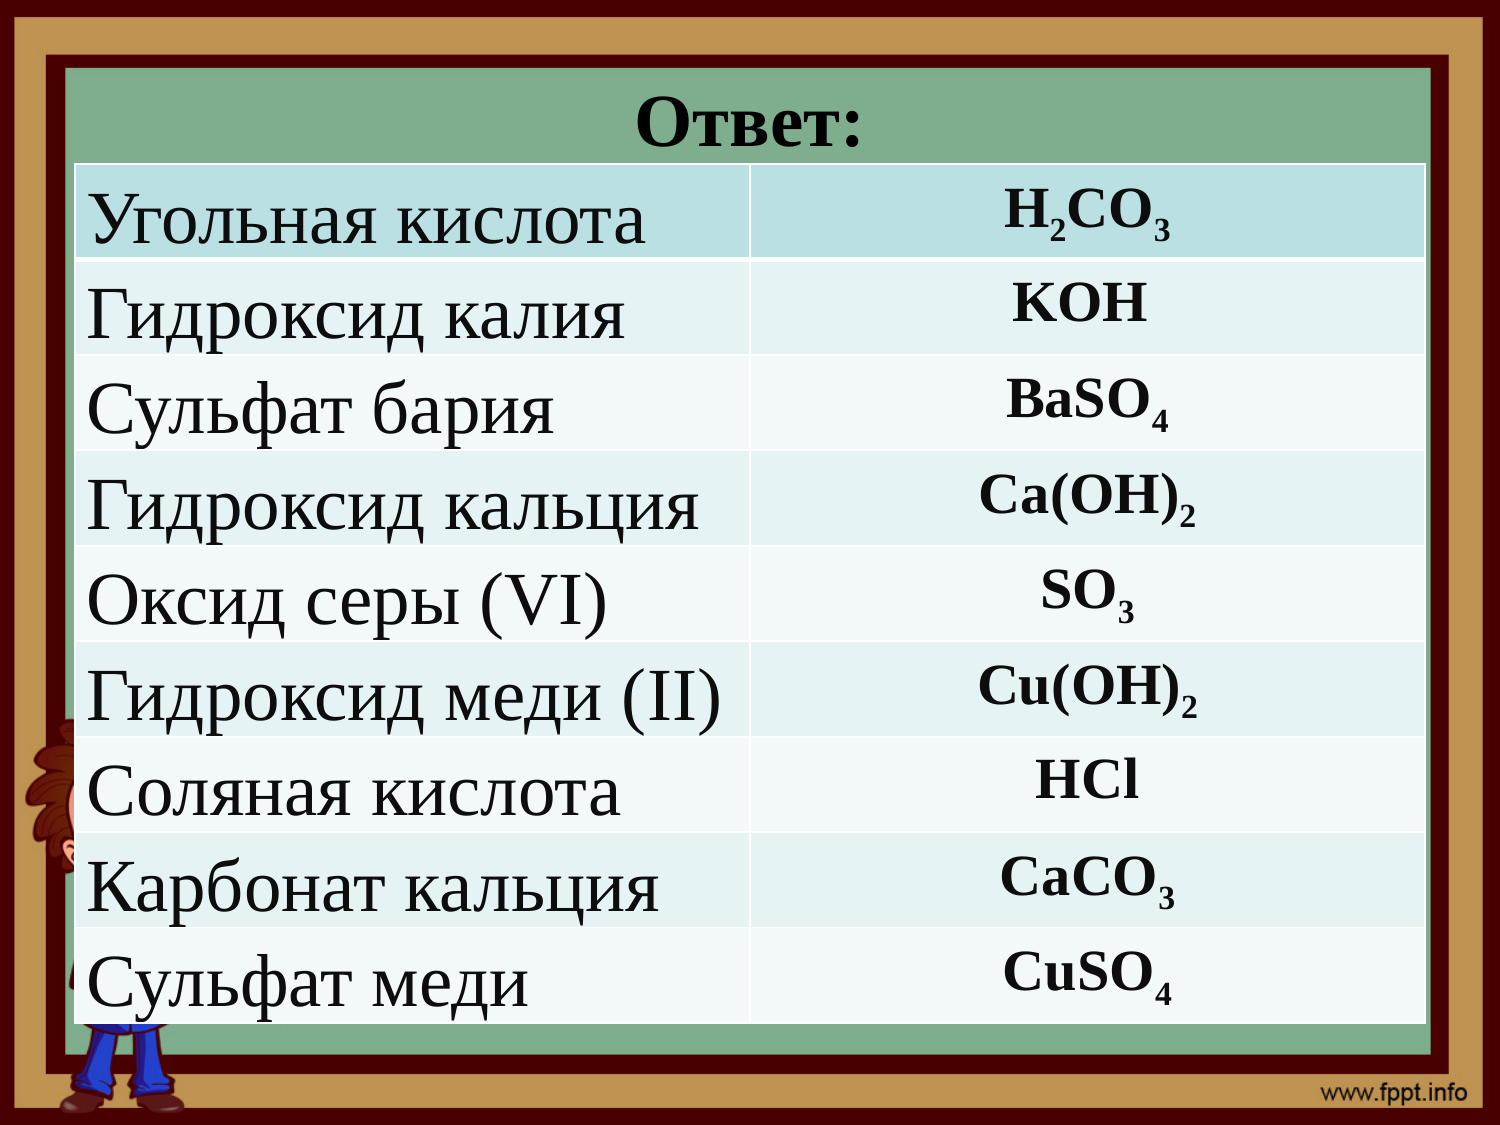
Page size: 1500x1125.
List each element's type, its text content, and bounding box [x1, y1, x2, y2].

table_cell Сульфат бария [76, 356, 749, 449]
table_cell CaCO3 [751, 833, 1424, 927]
table_cell Сульфат меди [76, 928, 749, 1022]
table_cell Гидроксид кальция [76, 451, 749, 545]
title Ответ: [74, 44, 1426, 163]
table_cell KOH [751, 262, 1424, 354]
table_cell Гидроксид калия [76, 262, 749, 354]
table_cell Cu(OH)2 [751, 642, 1424, 736]
table_cell HCl [751, 738, 1424, 831]
table_cell Карбонат кальция [76, 833, 749, 927]
table_cell CuSO4 [751, 928, 1424, 1022]
table_cell SO3 [751, 547, 1424, 640]
table_cell Ca(OH)2 [751, 451, 1424, 545]
picture [0, 0, 1500, 1125]
table_cell BaSO4 [751, 356, 1424, 449]
table_cell Соляная кислота [76, 738, 749, 831]
table_cell Оксид серы (VI) [76, 547, 749, 640]
table_header H2CO3 [751, 165, 1424, 257]
table_header Угольная кислота [76, 165, 749, 257]
table_cell Гидроксид меди (II) [76, 642, 749, 736]
